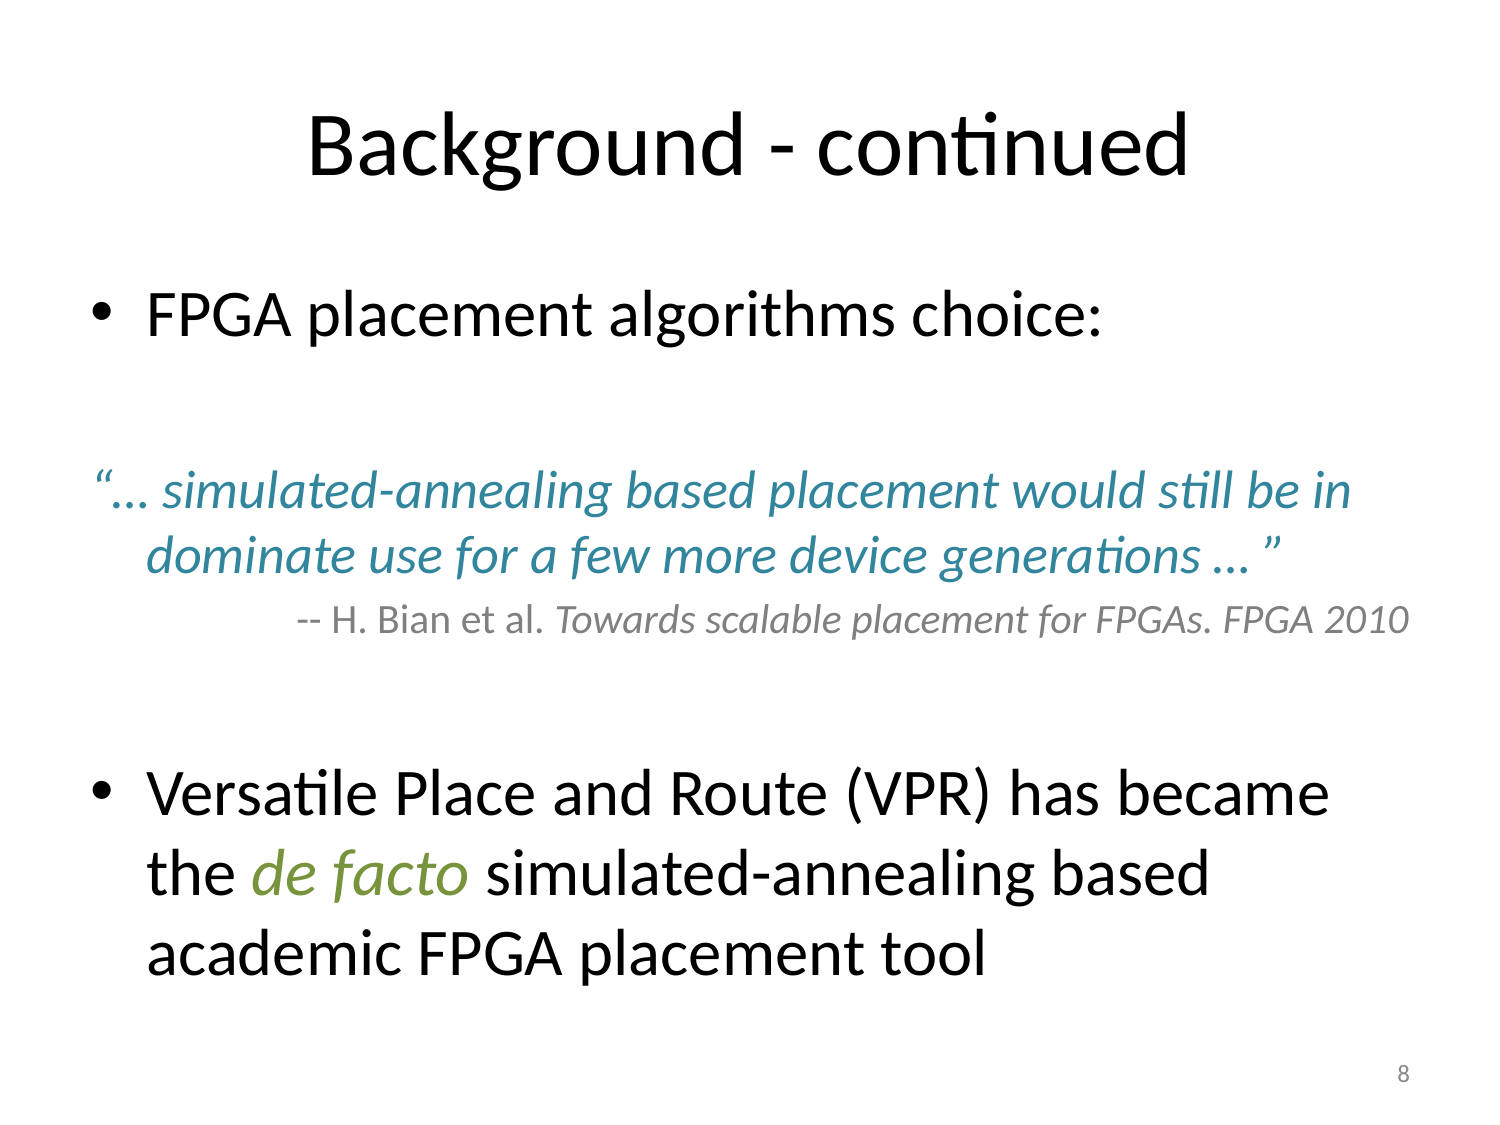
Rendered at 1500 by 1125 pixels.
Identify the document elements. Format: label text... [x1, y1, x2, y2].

list FPGA placement algorithms choice: “… simulated-annealing based placement would still be in dominate use for a few more device generations … ” -- H. Bian et al. Towards scalable placement for FPGAs. FPGA 2010 Versatile Place and Route (VPR) has became the de facto simulated-annealing based academic FPGA placement tool [74, 262, 1426, 1006]
text_box [623, 560, 802, 740]
slide_number 7 [1074, 1042, 1425, 1103]
title Background - continued [74, 44, 1426, 233]
